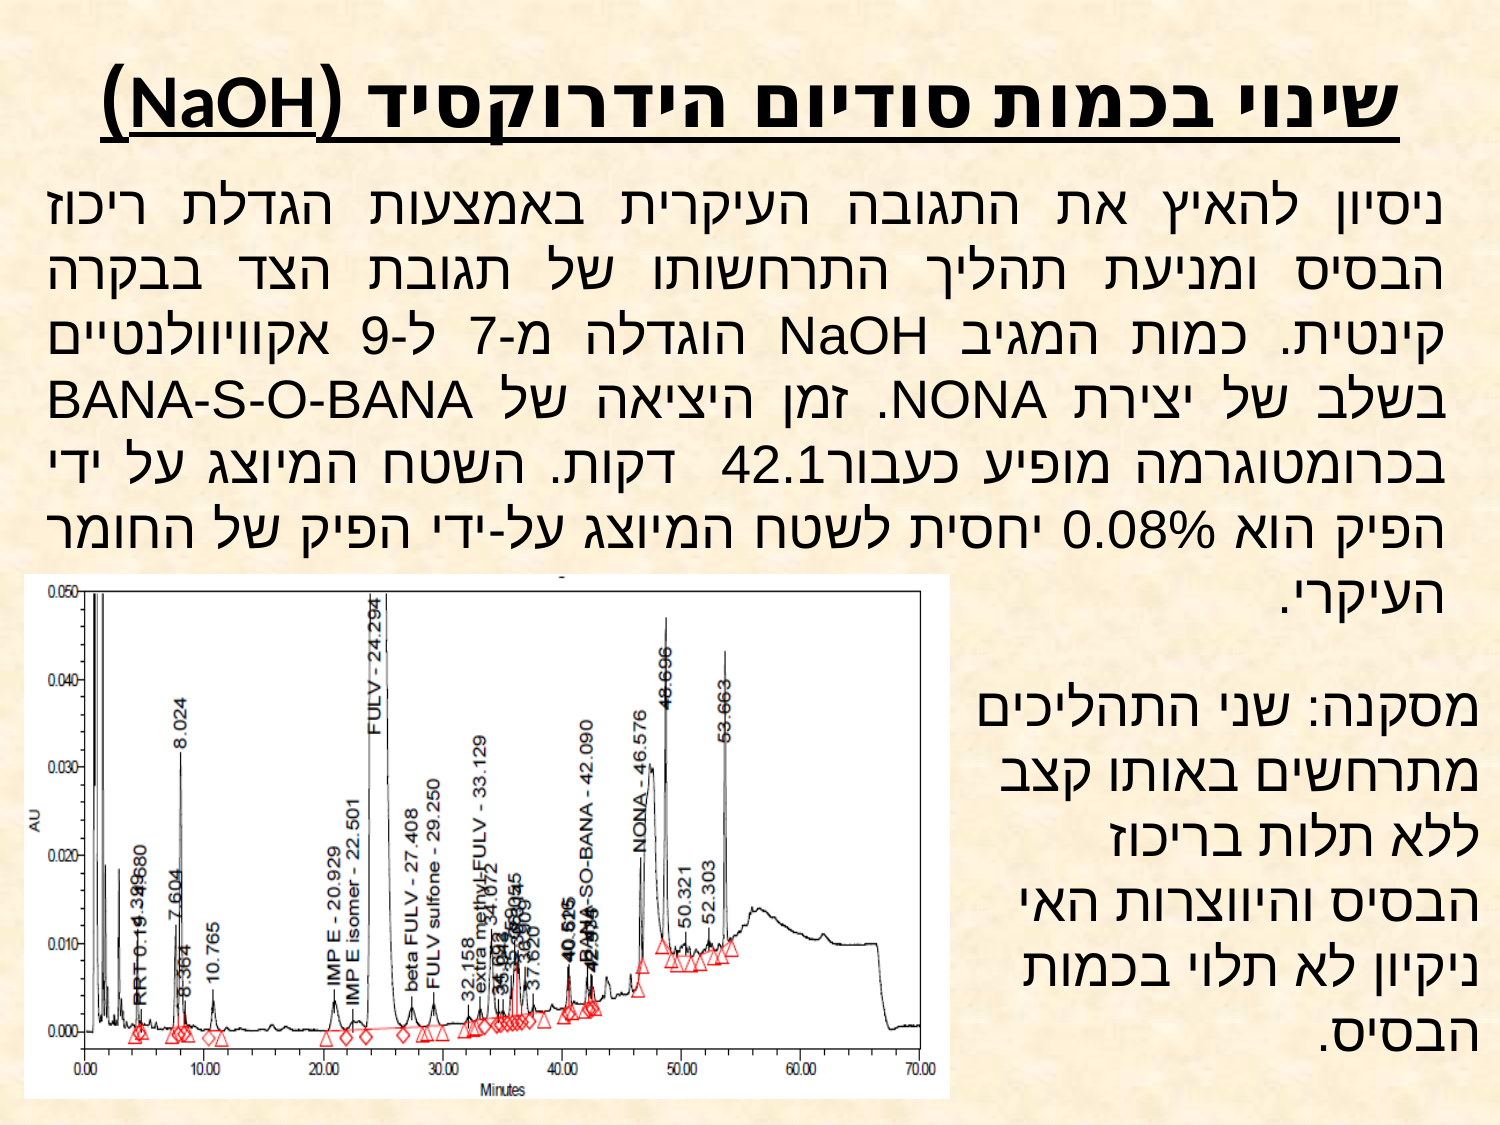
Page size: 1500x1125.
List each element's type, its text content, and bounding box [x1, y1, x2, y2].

list ניסיון להאיץ את התגובה העיקרית באמצעות הגדלת ריכוז הבסיס ומניעת תהליך התרחשותו של תגובת הצד בבקרה קינטית. כמות המגיב NaOH הוגדלה מ-7 ל-9 אקוויוולנטיים בשלב של יצירת NONA. זמן היציאה של BANA-S-O-BANA בכרומטוגרמה מופיע כעבור42.1 דקות. השטח המיוצג על ידי הפיק הוא 0.08% יחסית לשטח המיוצג על-ידי הפיק של החומר העיקרי. [31, 162, 1463, 552]
picture [0, 0, 1500, 1125]
title שינוי בכמות סודיום הידרוקסיד (NaOH) [75, 3, 1425, 162]
text_box מסקנה: שני התהליכים מתרחשים באותו קצב ללא תלות בריכוז הבסיס והיווצרות האי ניקיון לא תלוי בכמות הבסיס. [954, 665, 1497, 1070]
